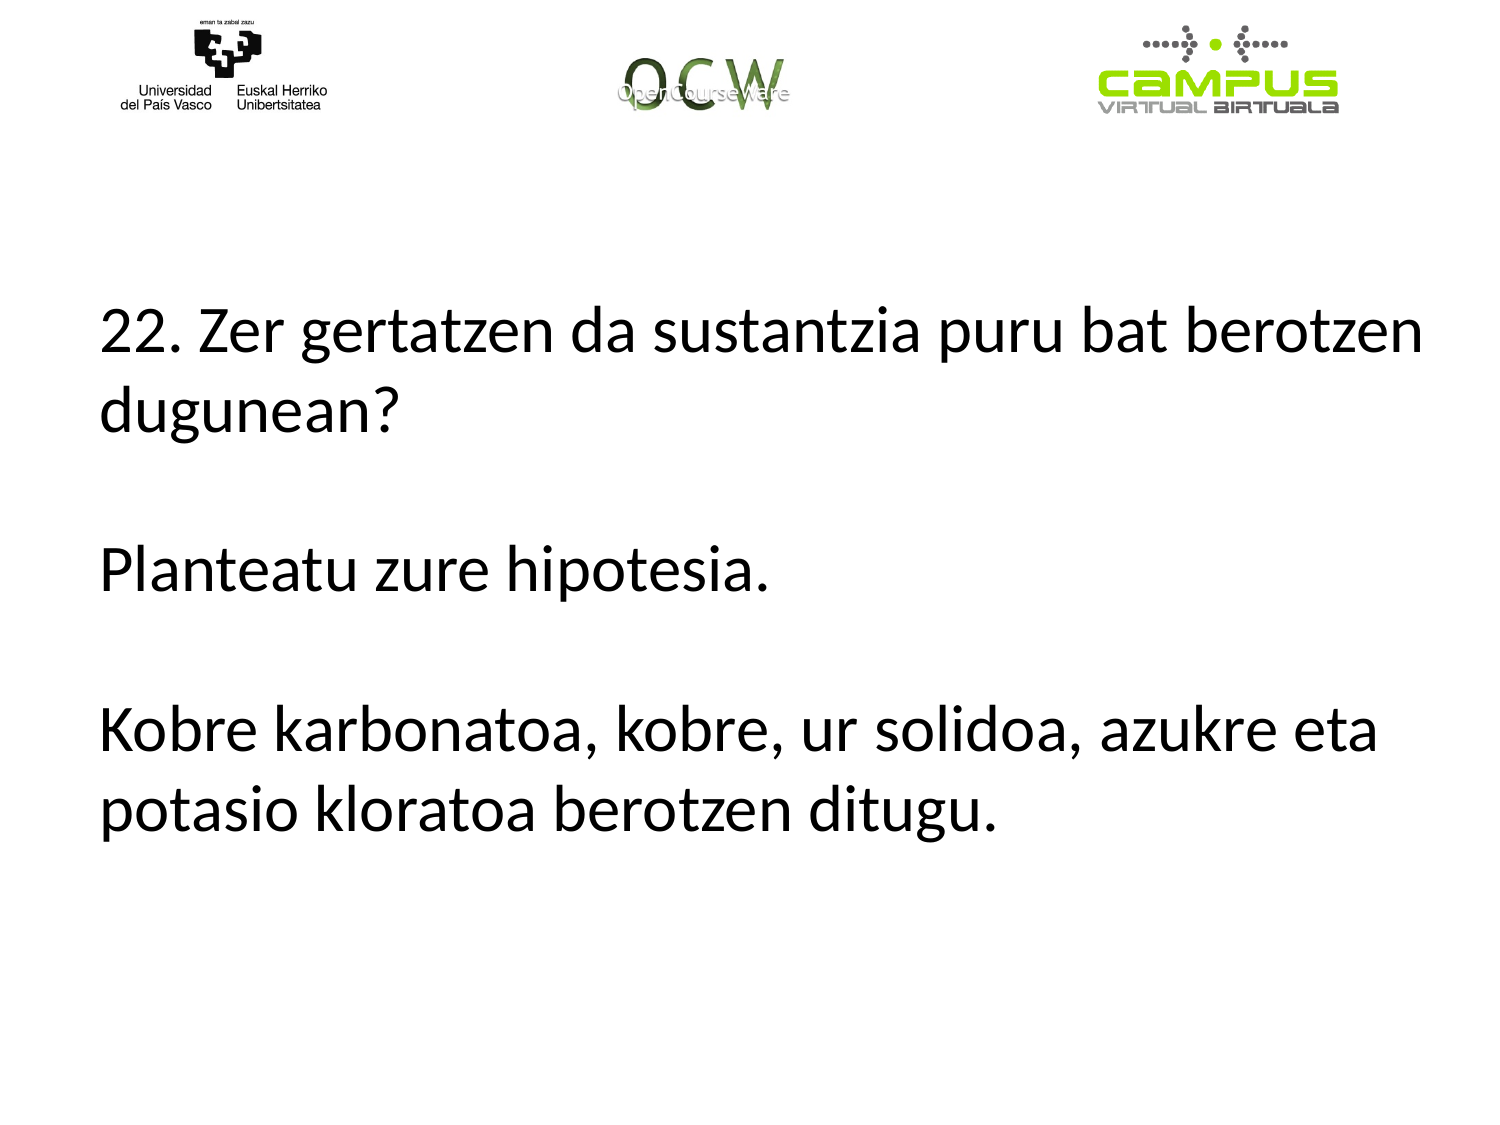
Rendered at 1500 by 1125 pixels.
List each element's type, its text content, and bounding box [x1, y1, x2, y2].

text_box 22. Zer gertatzen da sustantzia puru bat berotzen dugunean? Planteatu zure hipotesia. Kobre karbonatoa, kobre, ur solidoa, azukre eta potasio kloratoa berotzen ditugu. [84, 278, 1444, 853]
picture [611, 28, 799, 124]
picture [112, 11, 338, 117]
picture [1095, 23, 1340, 115]
